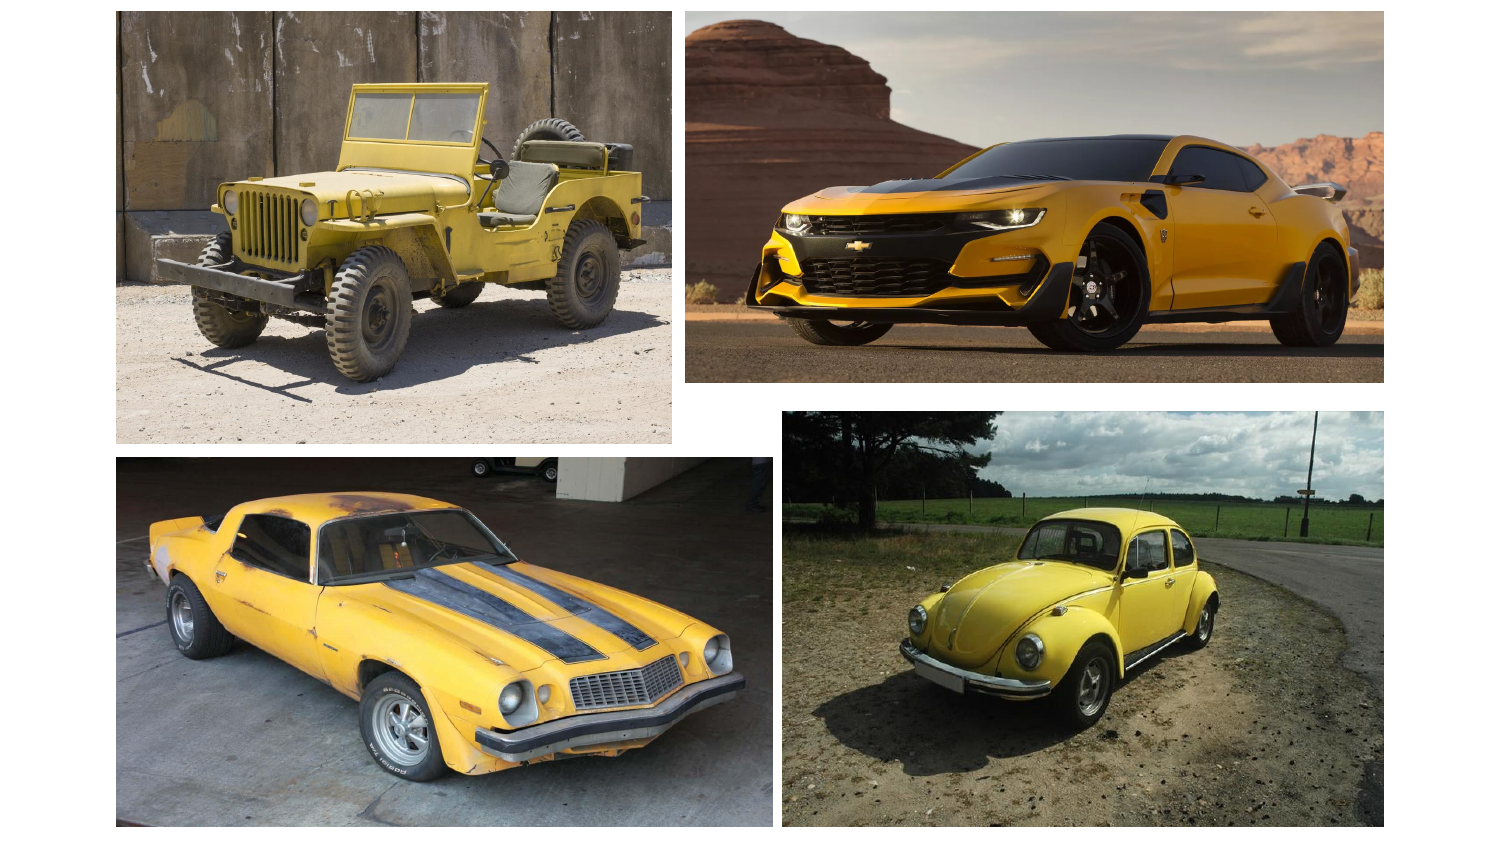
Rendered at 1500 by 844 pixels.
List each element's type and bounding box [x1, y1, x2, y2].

text_box [116, 11, 1384, 827]
